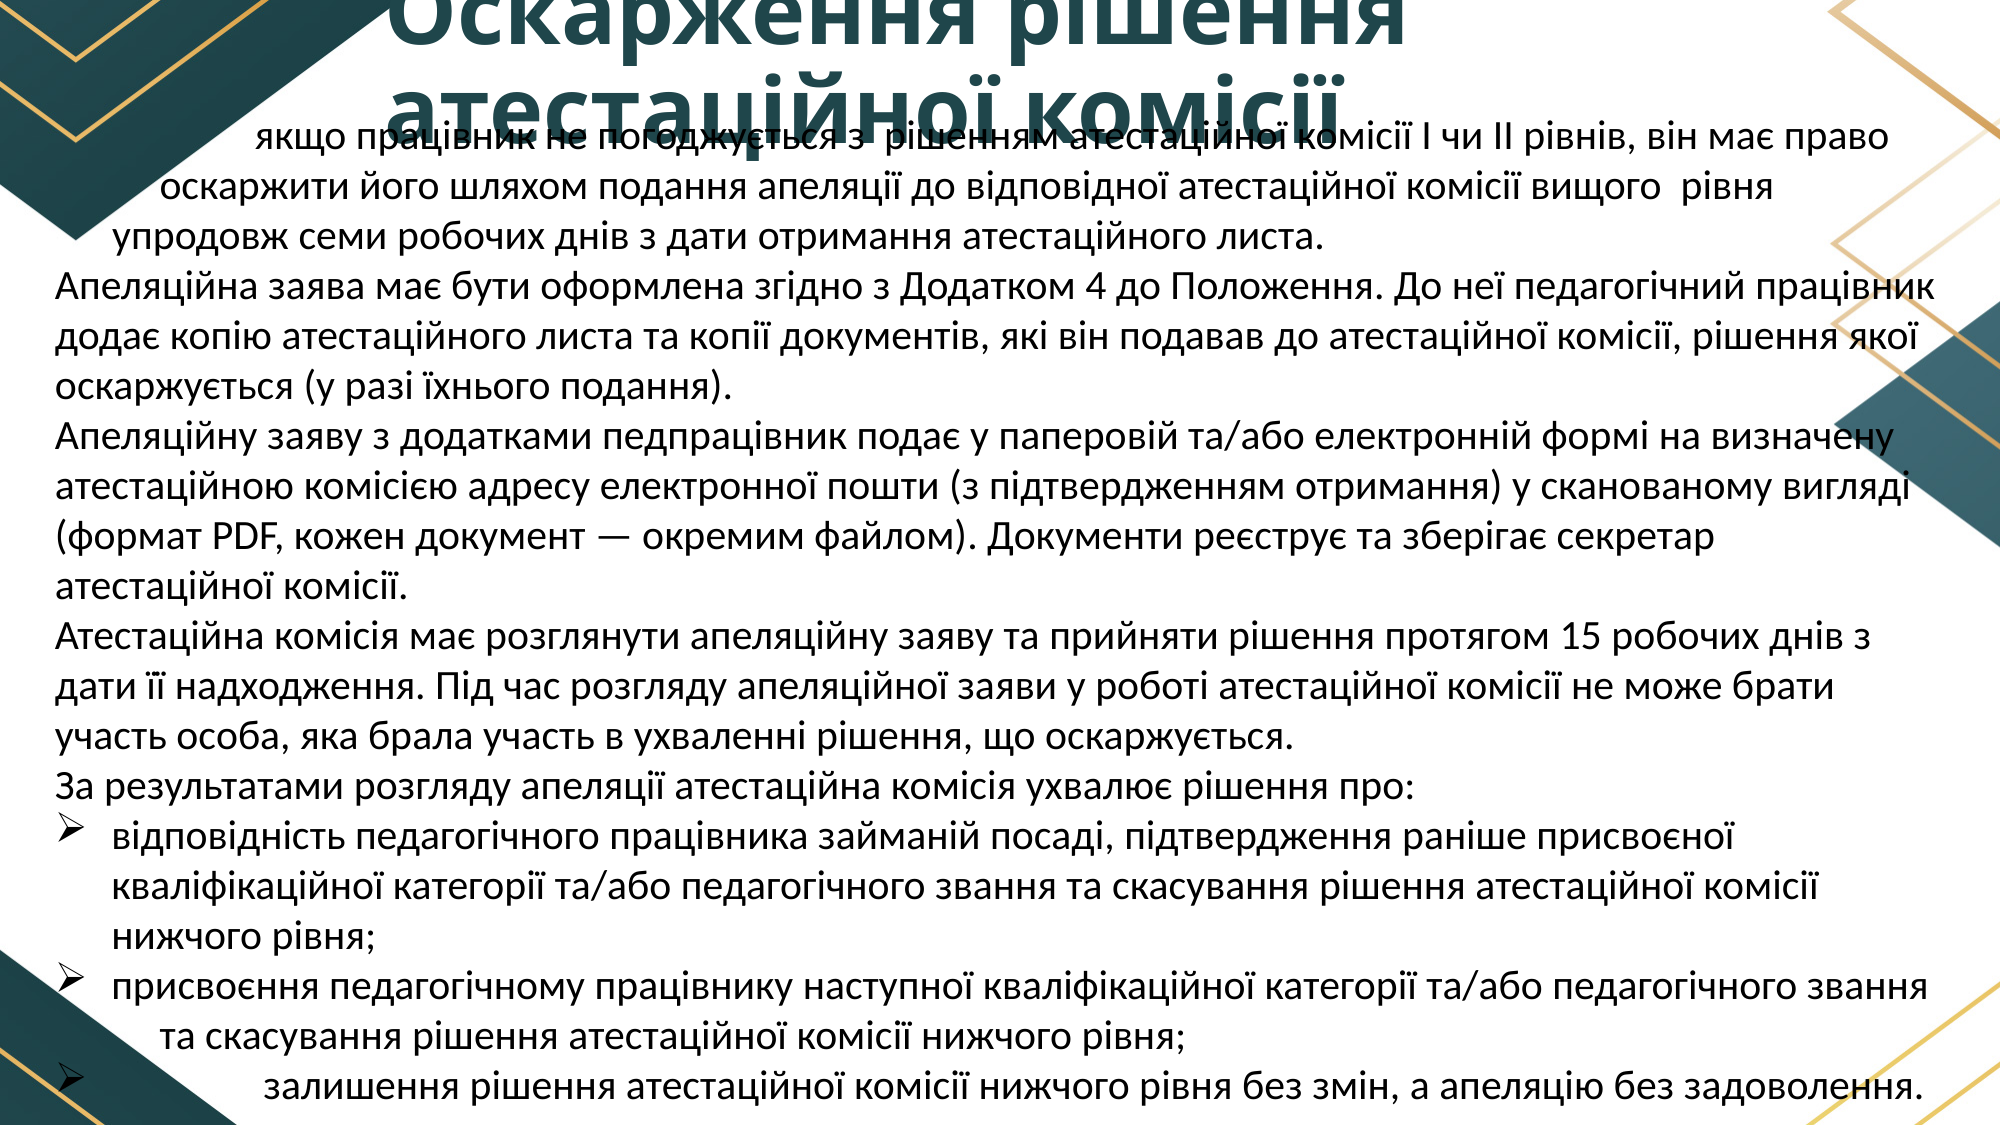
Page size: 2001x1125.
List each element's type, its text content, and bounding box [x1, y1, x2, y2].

text_box якщо працівник не погоджується з рішенням атестаційної комісії І чи ІІ рівнів, він має право оскаржити його шляхом подання апеляції до відповідної атестаційної комісії вищого рівня упродовж семи робочих днів з дати отримання атестаційного листа. Апеляційна заява має бути оформлена згідно з Додатком 4 до Положення. До неї педагогічний працівник додає копію атестаційного листа та копії документів, які він подавав до атестаційної комісії, рішення якої оскаржується (у разі їхнього подання). Апеляційну заяву з додатками педпрацівник подає у паперовій та/або електронній формі на визначену атестаційною комісією адресу електронної пошти (з підтвердженням отримання) у сканованому вигляді (формат PDF, кожен документ — окремим файлом). Документи реєструє та зберігає секретар атестаційної комісії. Атестаційна комісія має розглянути апеляційну заяву та прийняти рішення протягом 15 робочих днів з дати її надходження. Під час розгляду апеляційної заяви у роботі атестаційної комісії не може брати участь особа, яка брала участь в ухваленні рішення, що оскаржується. За результатами розгляду апеляції атестаційна комісія ухвалює рішення про: відповідність педагогічного працівника займаній посаді, підтвердження раніше присвоєної кваліфікаційної категорії та/або педагогічного звання та скасування рішення атестаційної комісії нижчого рівня; присвоєння педагогічному працівнику наступної кваліфікаційної категорії та/або педагогічного звання та скасування рішення атестаційної комісії нижчого рівня; залишення рішення атестаційної комісії нижчого рівня без змін, а апеляцію без задоволення. [40, 100, 1957, 1116]
title Оскарження рішення атестаційної комісії [369, 0, 2000, 128]
picture [0, 0, 2000, 1125]
